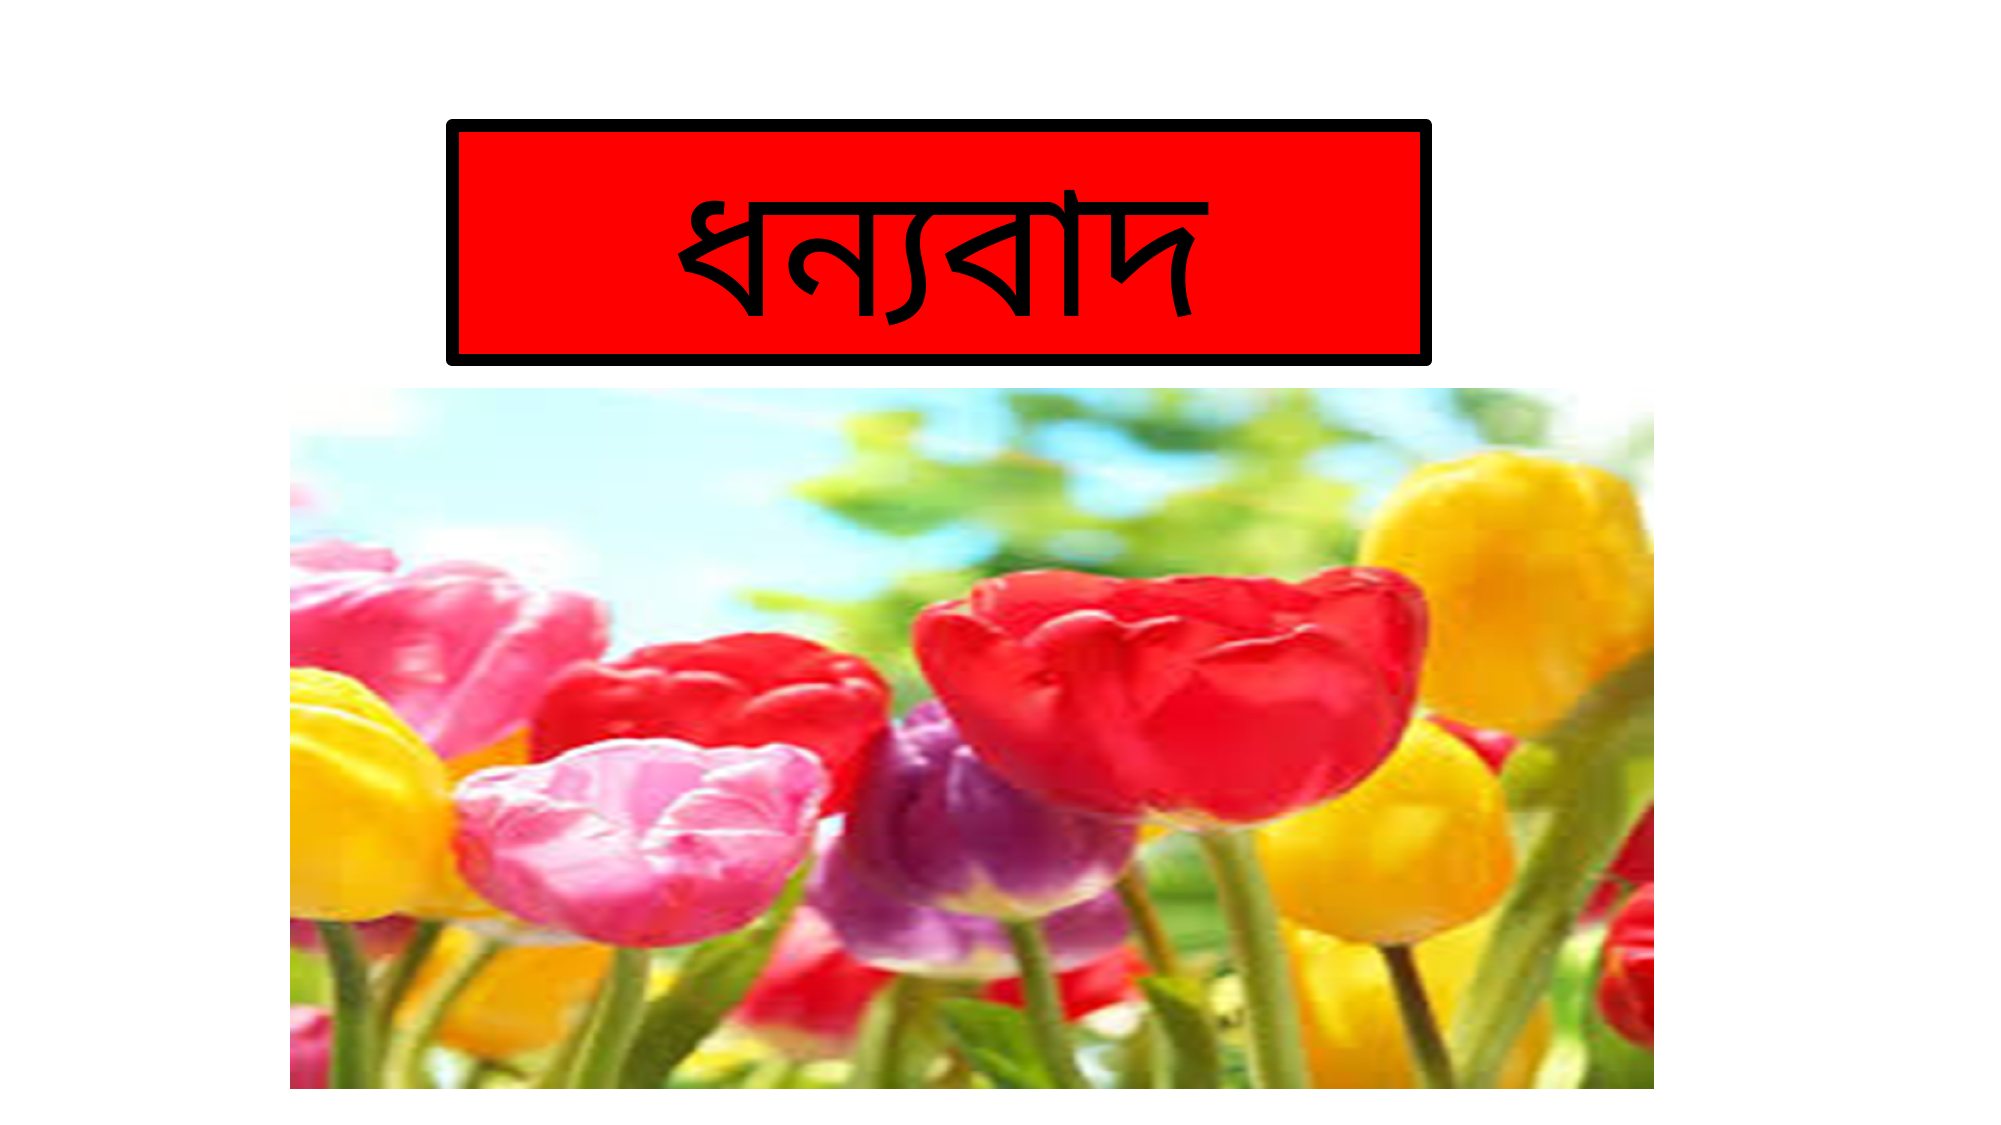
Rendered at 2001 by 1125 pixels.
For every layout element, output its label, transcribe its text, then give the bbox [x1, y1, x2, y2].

picture [290, 388, 1655, 1089]
text_box ধন্যবাদ [452, 125, 1427, 361]
